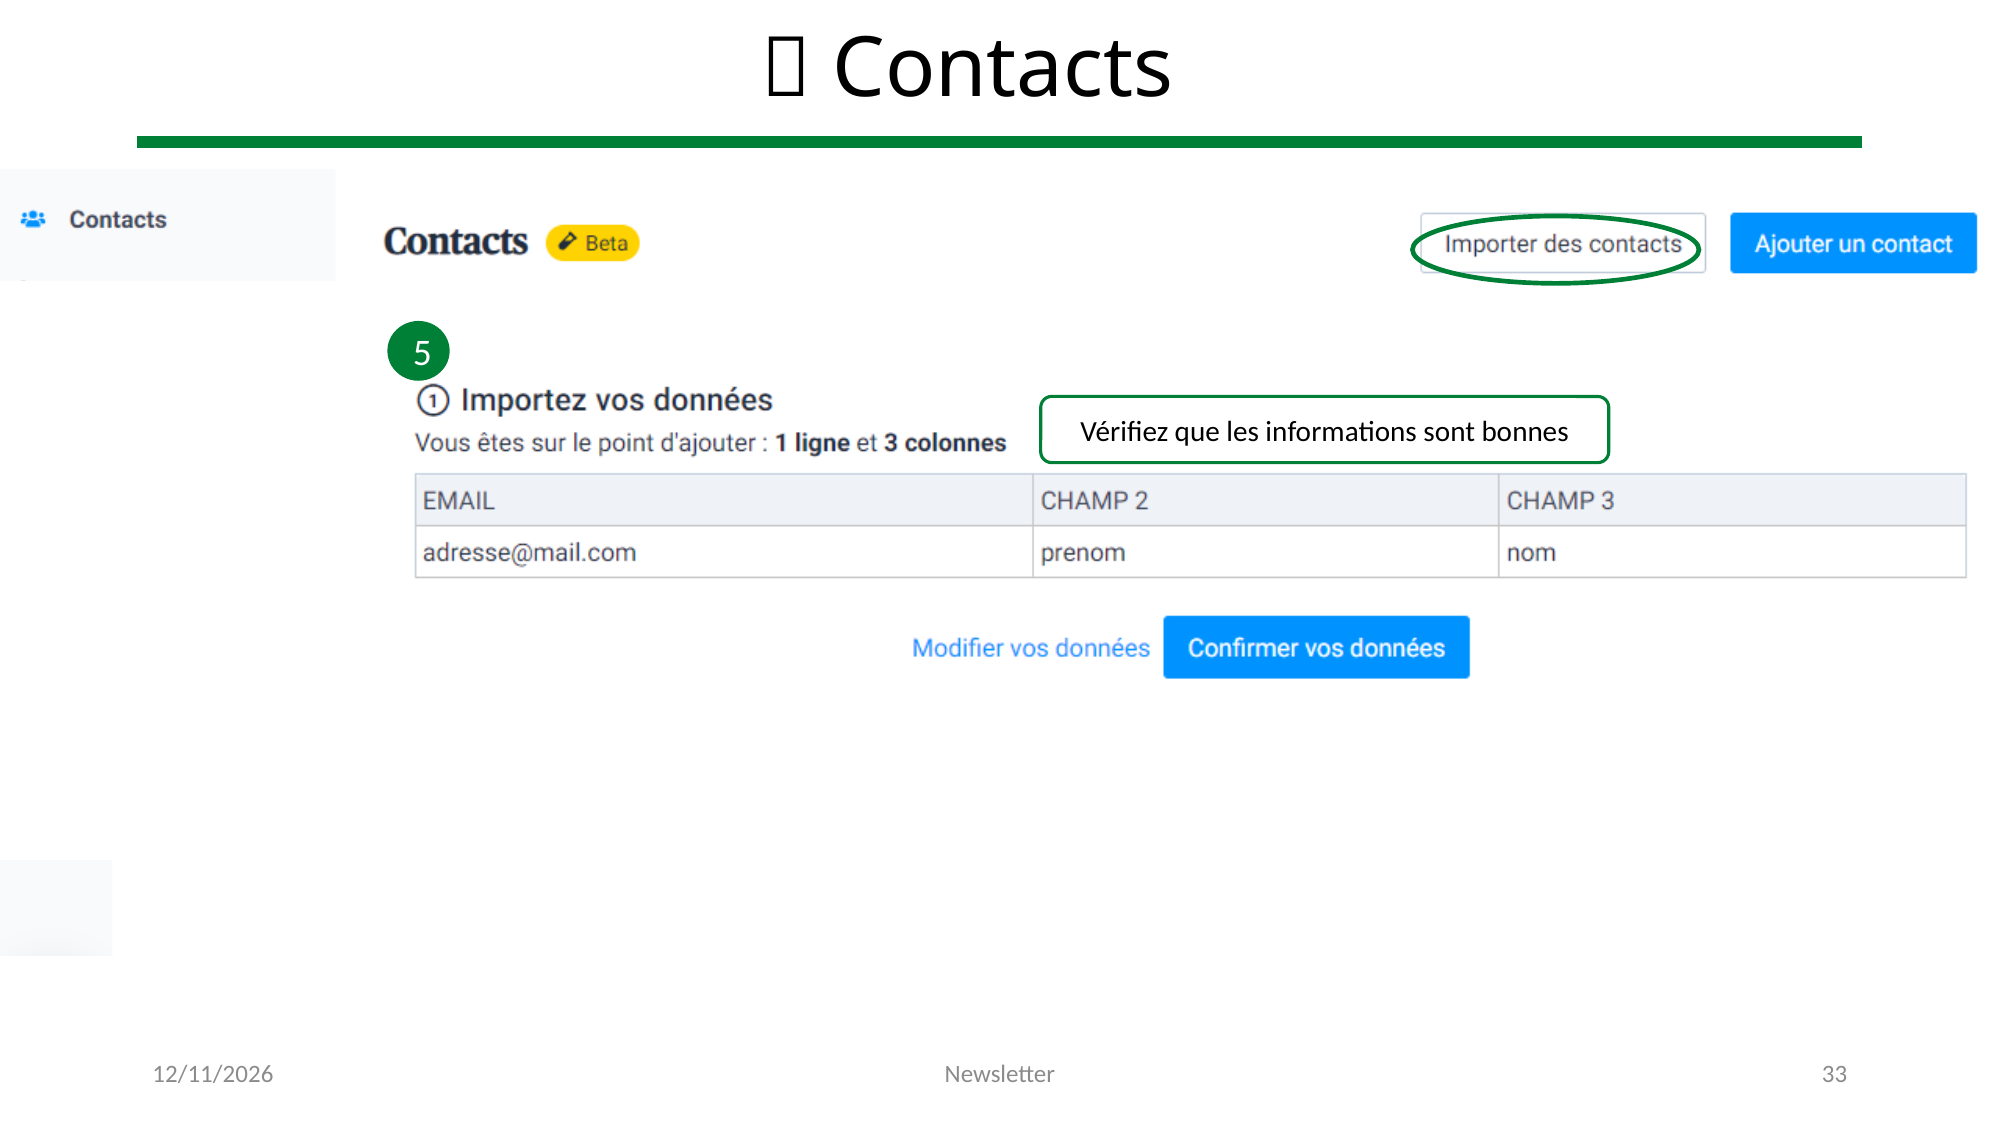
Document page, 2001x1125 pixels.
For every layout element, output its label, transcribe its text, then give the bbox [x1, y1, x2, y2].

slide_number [137, 1042, 588, 1103]
footer Newsletter [662, 1042, 1338, 1103]
picture [337, 337, 2000, 740]
title 👥 Contacts [104, 0, 1830, 169]
slide_number 33 [1412, 1042, 1863, 1103]
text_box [0, 169, 2000, 956]
